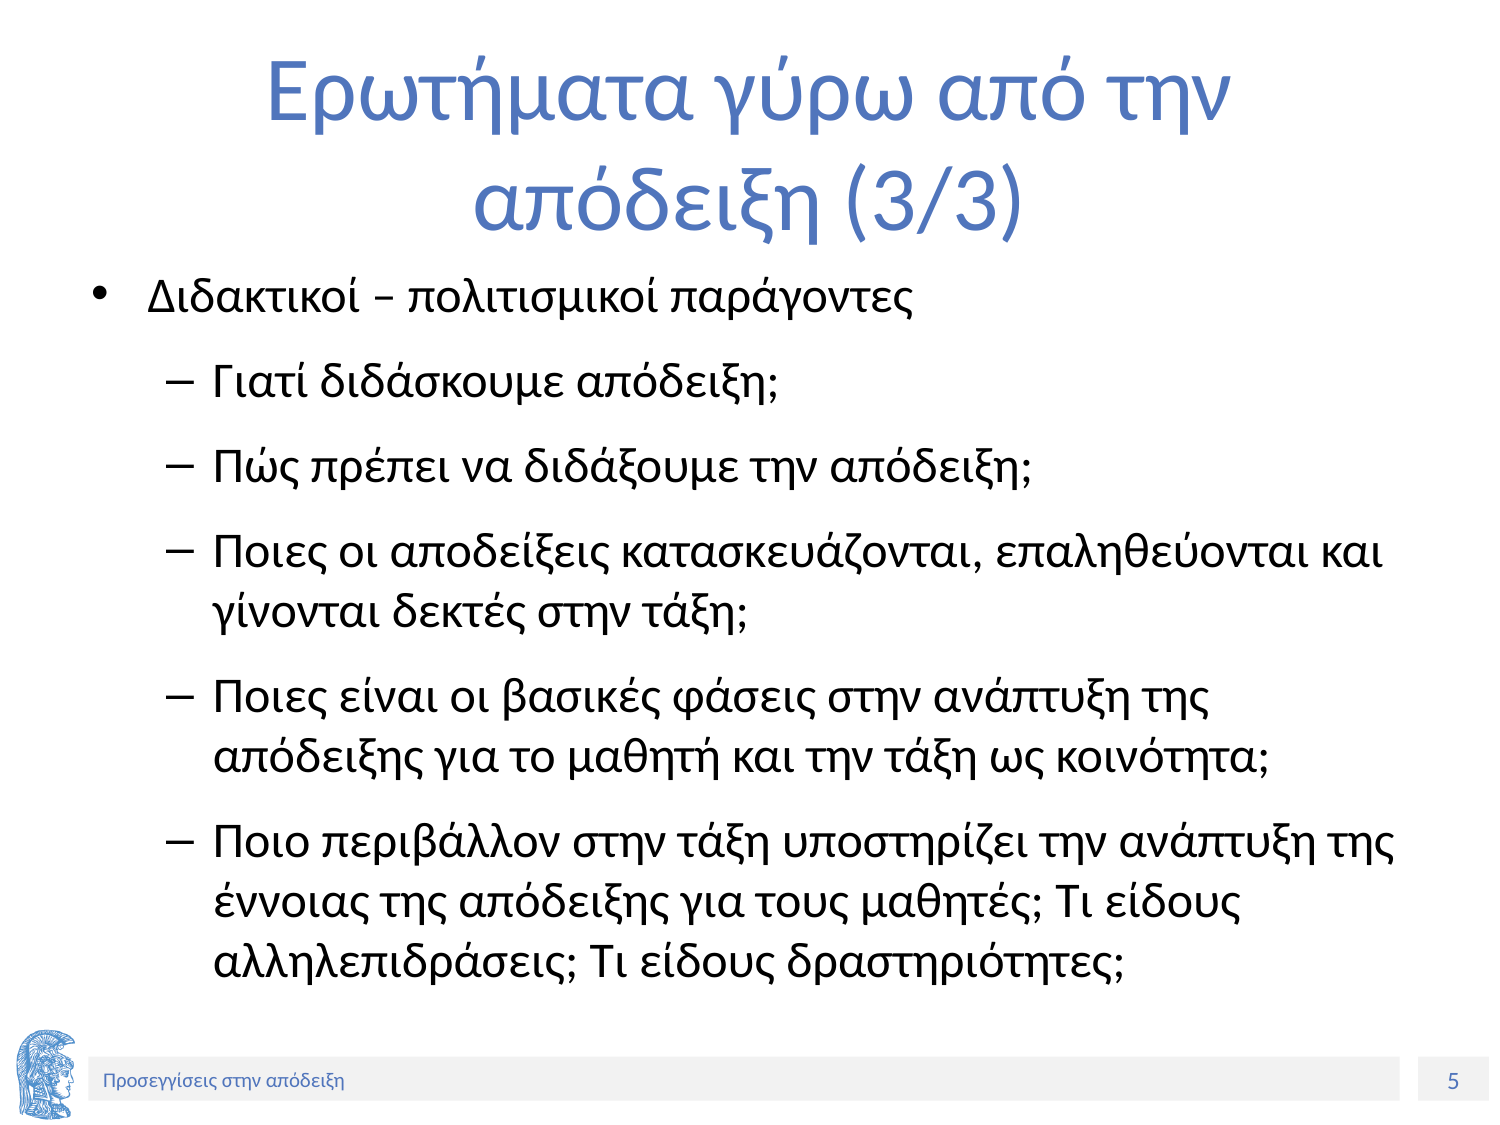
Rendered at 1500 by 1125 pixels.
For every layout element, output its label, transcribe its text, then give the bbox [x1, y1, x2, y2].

picture [9, 1026, 81, 1120]
list Διδακτικοί – πολιτισμικοί παράγοντες Γιατί διδάσκουμε απόδειξη; Πώς πρέπει να διδάξουμε την απόδειξη; Ποιες οι αποδείξεις κατασκευάζονται, επαληθεύονται και γίνονται δεκτές στην τάξη; Ποιες είναι οι βασικές φάσεις στην ανάπτυξη της απόδειξης για το μαθητή και την τάξη ως κοινότητα; Ποιο περιβάλλον στην τάξη υποστηρίζει την ανάπτυξη της έννοιας της απόδειξης για τους μαθητές; Τι είδους αλληλεπιδράσεις; Τι είδους δραστηριότητες; [76, 255, 1427, 998]
title Ερωτήματα γύρω από την απόδειξη (3/3) [75, 45, 1425, 233]
